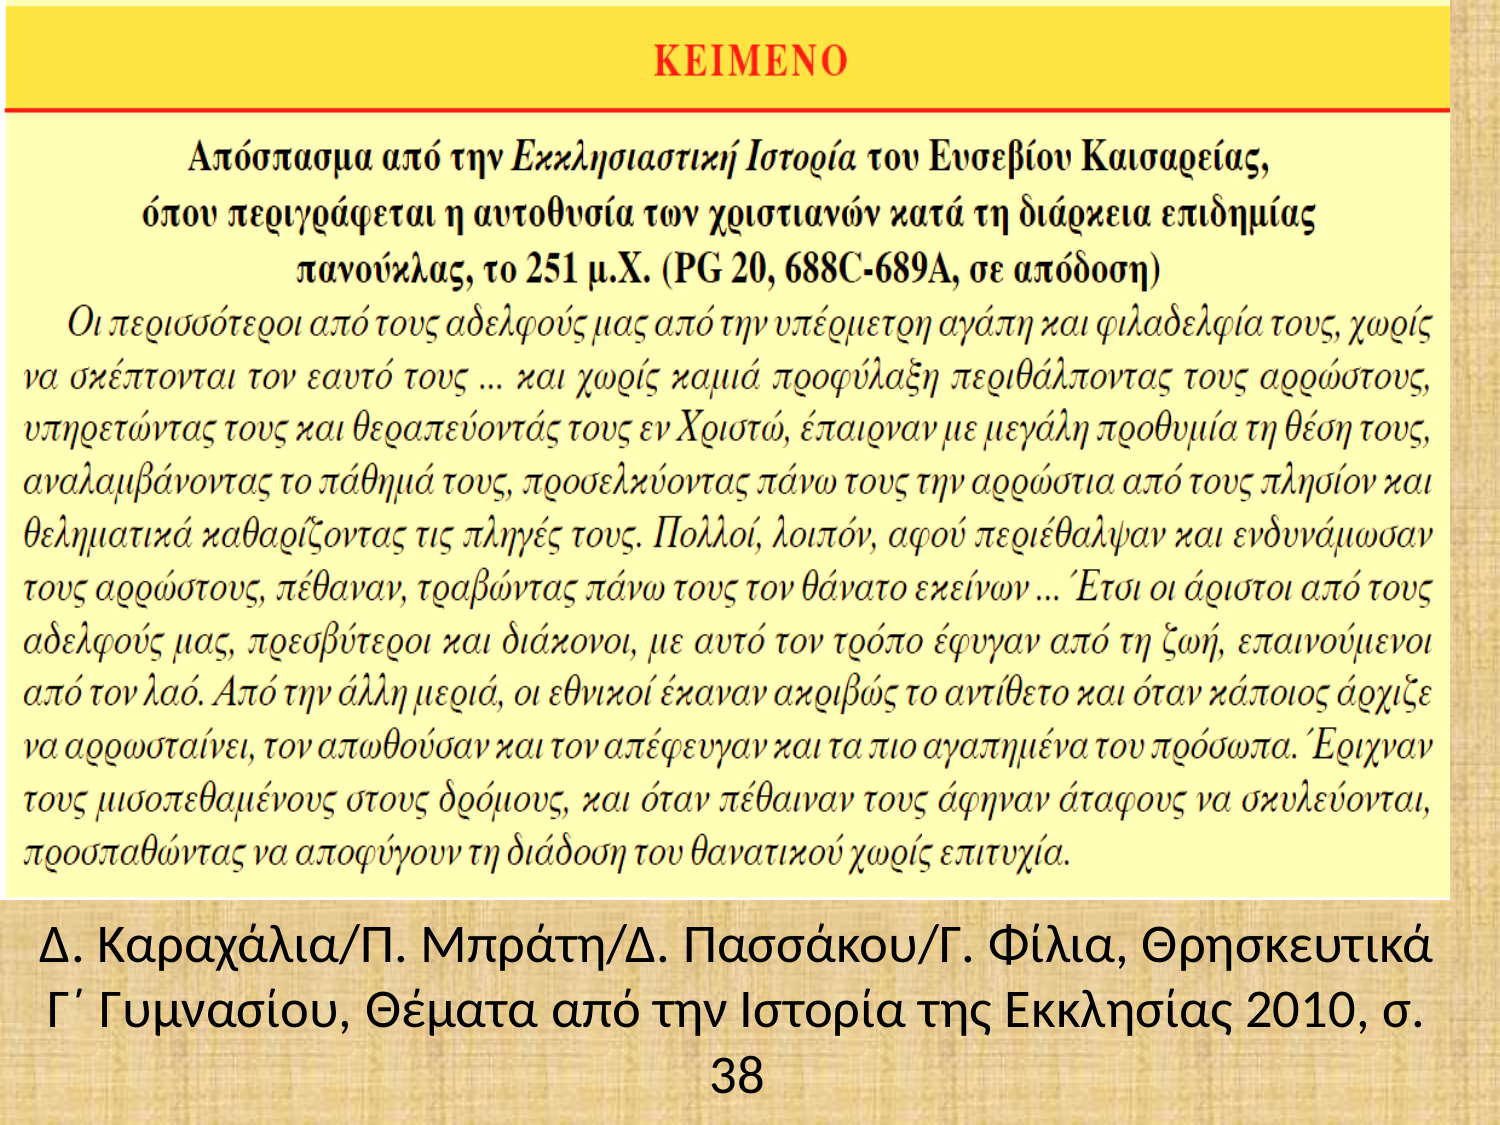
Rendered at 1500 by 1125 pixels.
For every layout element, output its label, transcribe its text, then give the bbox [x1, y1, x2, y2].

list Δ. Καραχάλια/Π. Μπράτη/Δ. Πασσάκου/Γ. Φίλια, Θρησκευτικά Γ΄ Γυμνασίου, Θέματα από την Ιστορία της Εκκλησίας 2010, σ. 38 [0, 900, 1475, 1113]
picture [0, 0, 1500, 1125]
